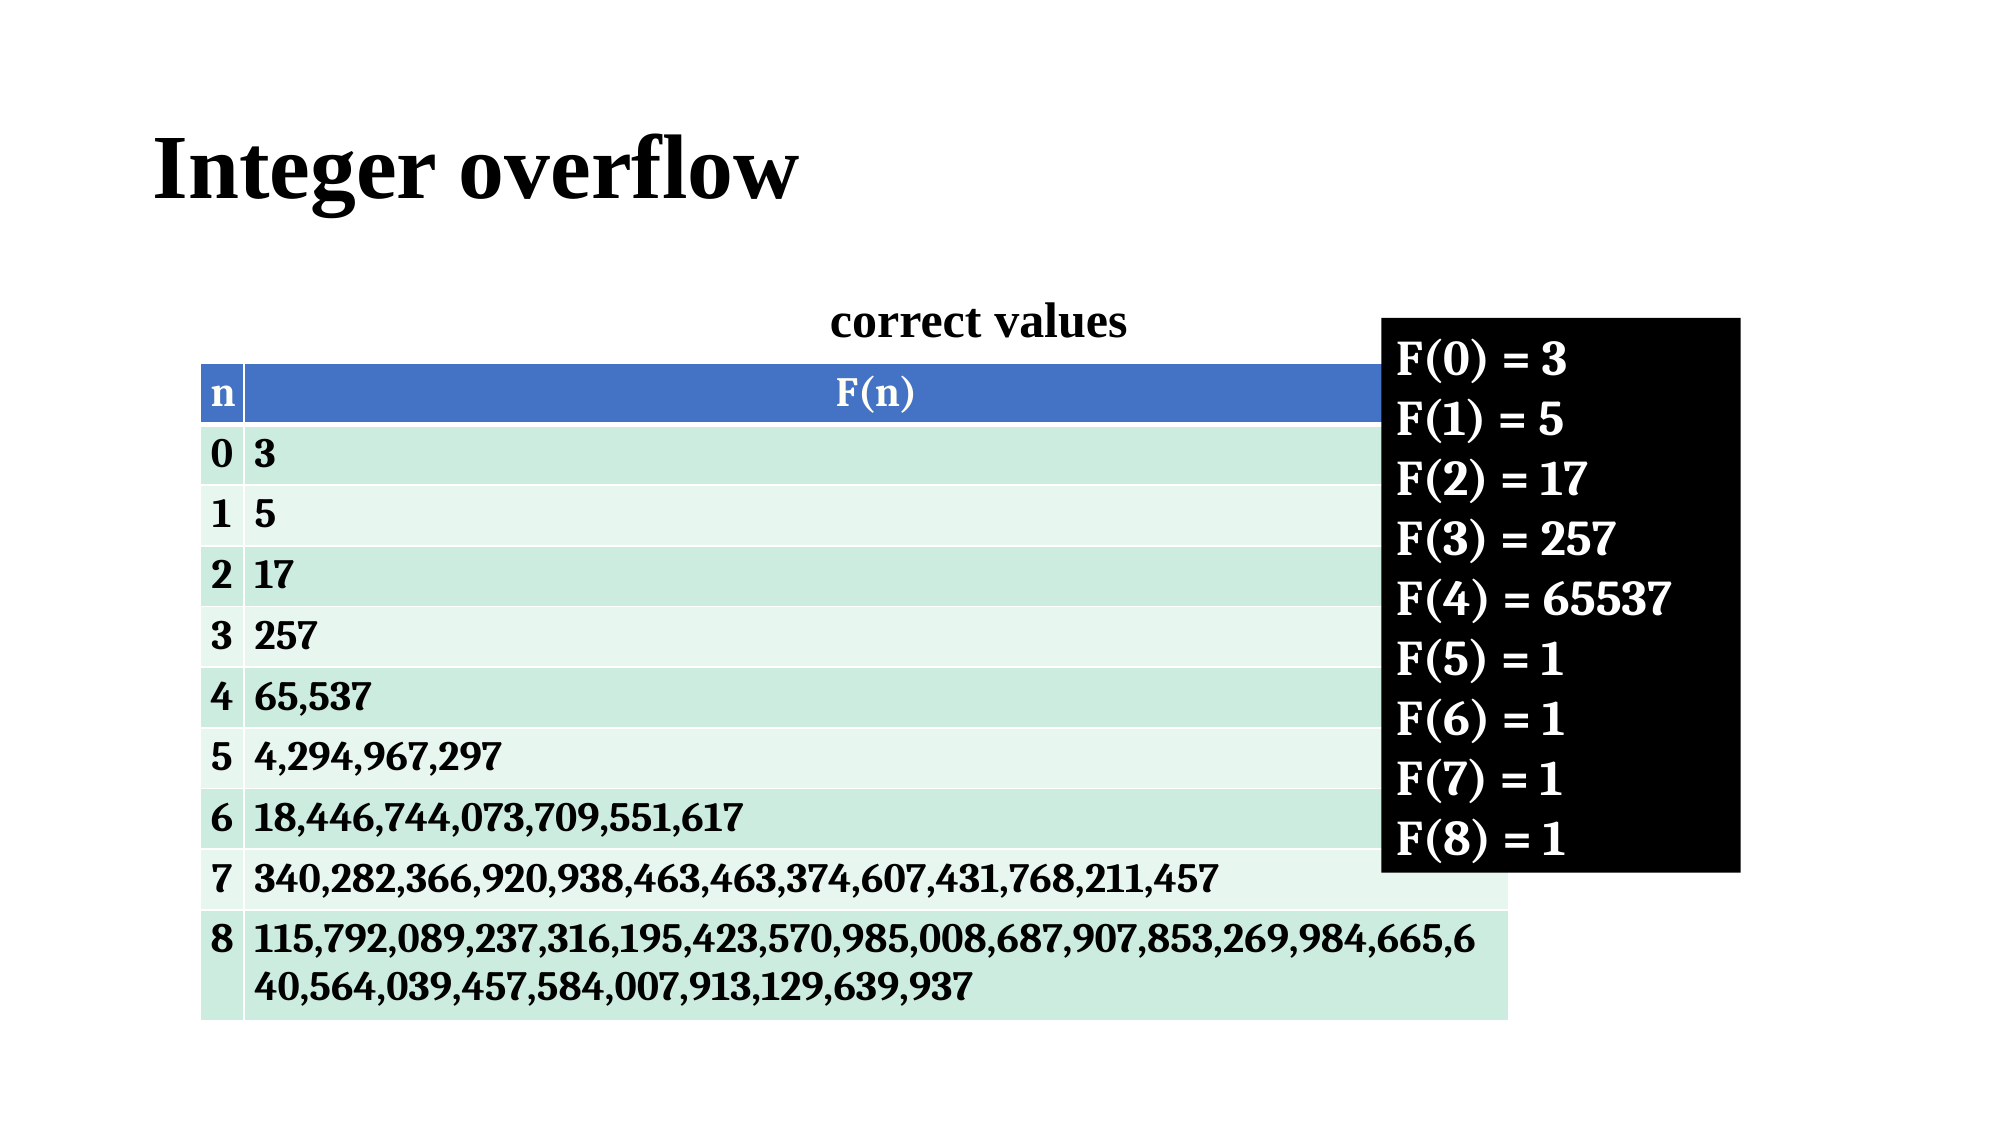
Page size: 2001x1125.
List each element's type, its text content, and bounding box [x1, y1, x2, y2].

table_cell 65,537 [245, 668, 1381, 727]
table_cell 6 [201, 789, 243, 848]
table_cell 257 [245, 607, 1381, 666]
table_cell 115,792,089,237,316,195,423,570,985,008,687,907,853,269,984,665,640,564,039,457,584,007,913,129,639,937 [245, 911, 1508, 1020]
table_cell 4,294,967,297 [245, 729, 1381, 788]
table_cell 17 [245, 547, 1381, 606]
table_header n [201, 364, 243, 422]
title Integer overflow [137, 59, 1863, 278]
table_cell 2 [201, 547, 243, 606]
table_cell 1 [201, 486, 243, 545]
table_cell 5 [245, 486, 1381, 545]
text_box F(0) = 3 F(1) = 5 F(2) = 17 F(3) = 257 F(4) = 65537 F(5) = 1 F(6) = 1 F(7) = 1 F(8) = 1 [1381, 317, 1741, 873]
table_cell 18,446,744,073,709,551,617 [245, 789, 1381, 848]
table_cell 0 [201, 427, 243, 484]
table_cell 8 [201, 911, 243, 1020]
table_cell 340,282,366,920,938,463,463,374,607,431,768,211,457 [245, 850, 1508, 909]
table_cell 4 [201, 668, 243, 727]
table_cell 3 [245, 427, 1381, 484]
table_cell 7 [201, 850, 243, 909]
text_box correct values [814, 250, 1238, 355]
table_cell 5 [201, 729, 243, 788]
table_cell 3 [201, 607, 243, 666]
table_header F(n) [245, 364, 1381, 422]
